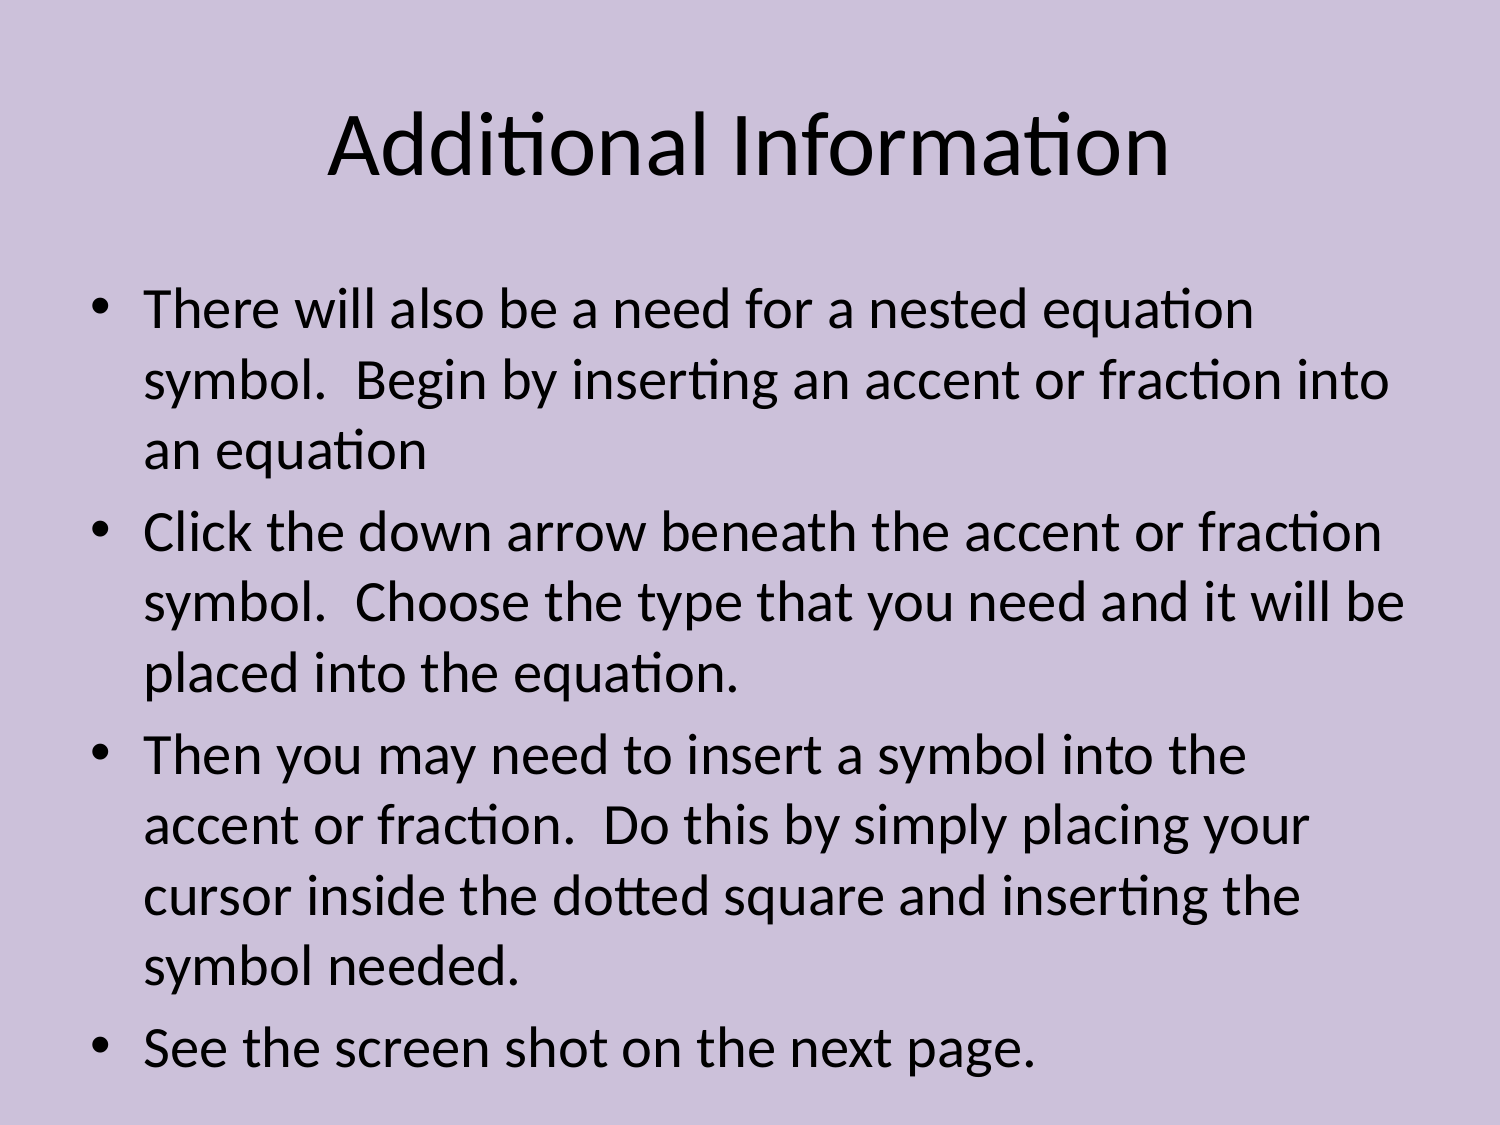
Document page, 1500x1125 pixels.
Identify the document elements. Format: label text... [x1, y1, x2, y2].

list There will also be a need for a nested equation symbol. Begin by inserting an accent or fraction into an equation Click the down arrow beneath the accent or fraction symbol. Choose the type that you need and it will be placed into the equation. Then you may need to insert a symbol into the accent or fraction. Do this by simply placing your cursor inside the dotted square and inserting the symbol needed. See the screen shot on the next page. [75, 262, 1425, 1088]
title Additional Information [75, 45, 1425, 233]
